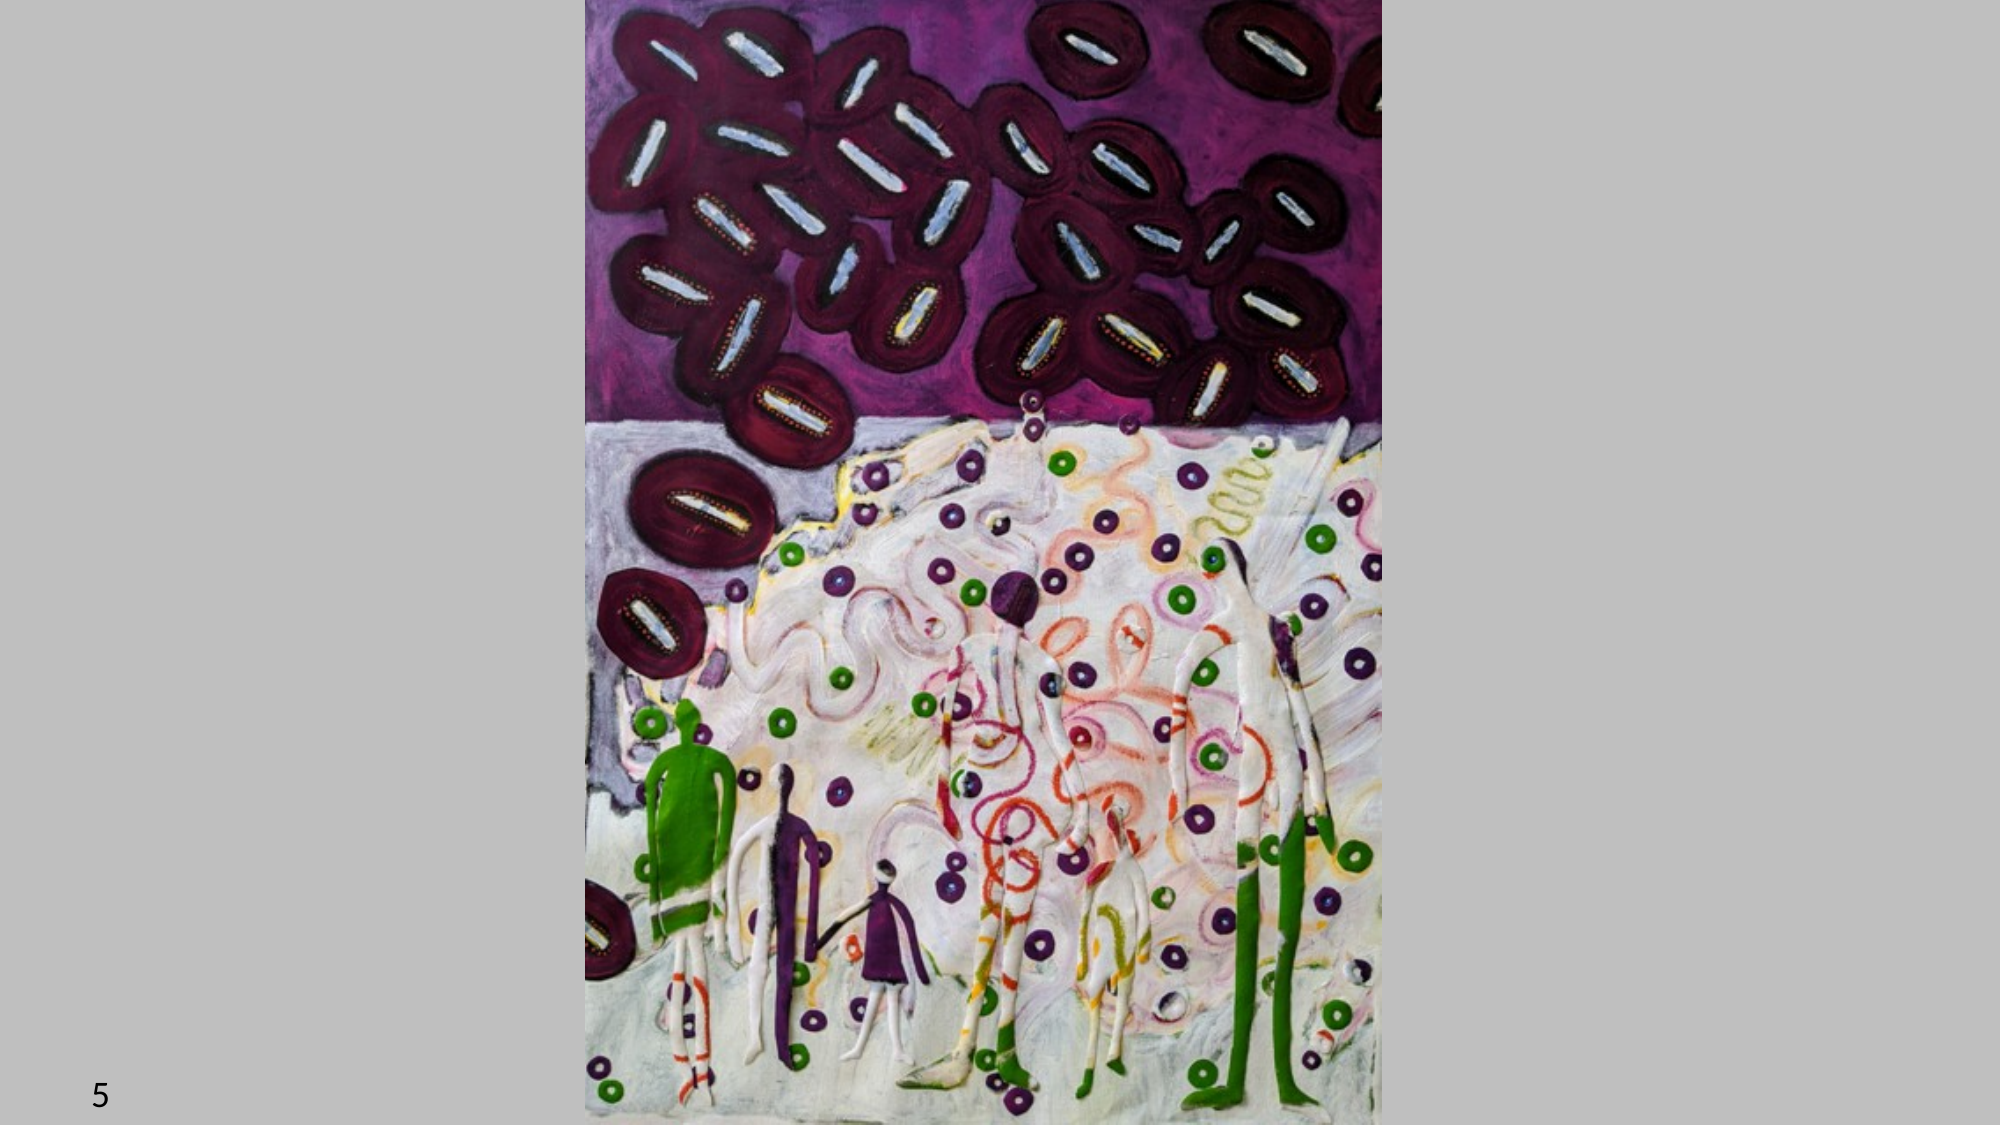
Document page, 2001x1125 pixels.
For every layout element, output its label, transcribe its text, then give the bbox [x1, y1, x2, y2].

text_box 5 [76, 1062, 126, 1123]
picture [585, 0, 1382, 1125]
